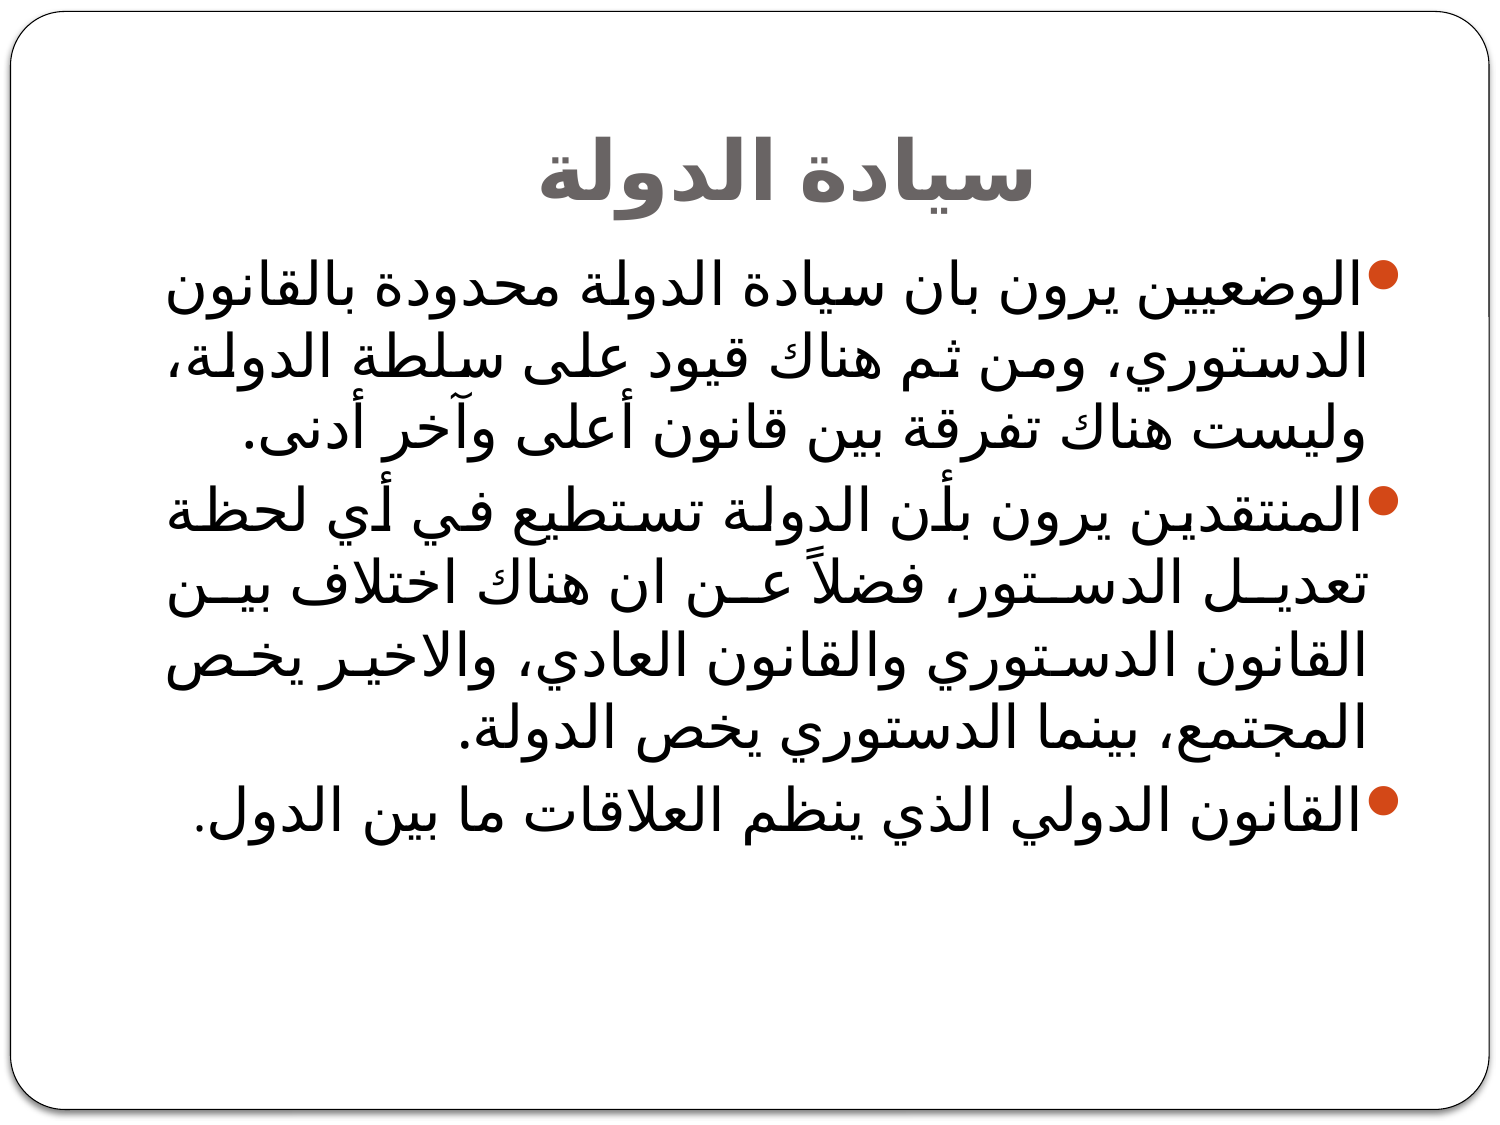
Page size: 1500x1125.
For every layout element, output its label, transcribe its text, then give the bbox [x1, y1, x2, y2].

title سيادة الدولة [150, 45, 1425, 233]
list الوضعيين يرون بان سيادة الدولة محدودة بالقانون الدستوري، ومن ثم هناك قيود على سلطة الدولة، وليست هناك تفرقة بين قانون أعلى وآخر أدنى. المنتقدين يرون بأن الدولة تستطيع في أي لحظة تعديل الدستور، فضلاً عن ان هناك اختلاف بين القانون الدستوري والقانون العادي، والاخير يخص المجتمع، بينما الدستوري يخص الدولة. القانون الدولي الذي ينظم العلاقات ما بين الدول. [150, 237, 1425, 988]
